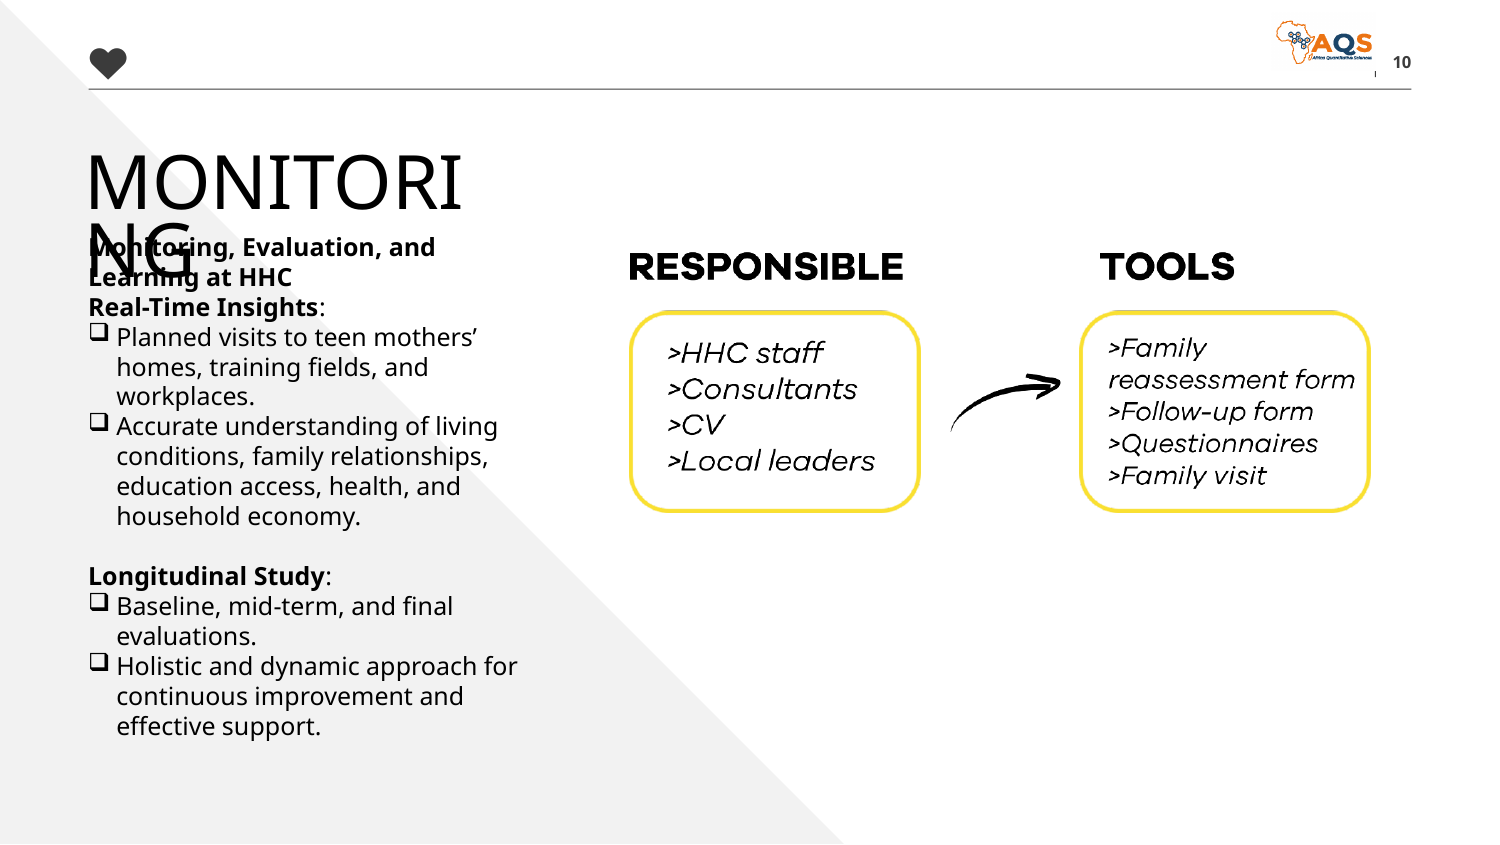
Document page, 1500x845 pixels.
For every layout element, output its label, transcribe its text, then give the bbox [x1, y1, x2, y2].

text_box MONITORING [69, 148, 522, 422]
text_box Monitoring, Evaluation, and Learning at HHC Real-Time Insights: Planned visits to teen mothers’ homes, training fields, and workplaces. Accurate understanding of living conditions, family relationships, education access, health, and household economy. Longitudinal Study: Baseline, mid-term, and final evaluations. Holistic and dynamic approach for continuous improvement and effective support. [73, 223, 562, 748]
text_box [1271, 12, 1376, 71]
slide_number 10 [1376, 41, 1412, 87]
picture [561, 235, 1500, 575]
picture [11, 0, 131, 83]
